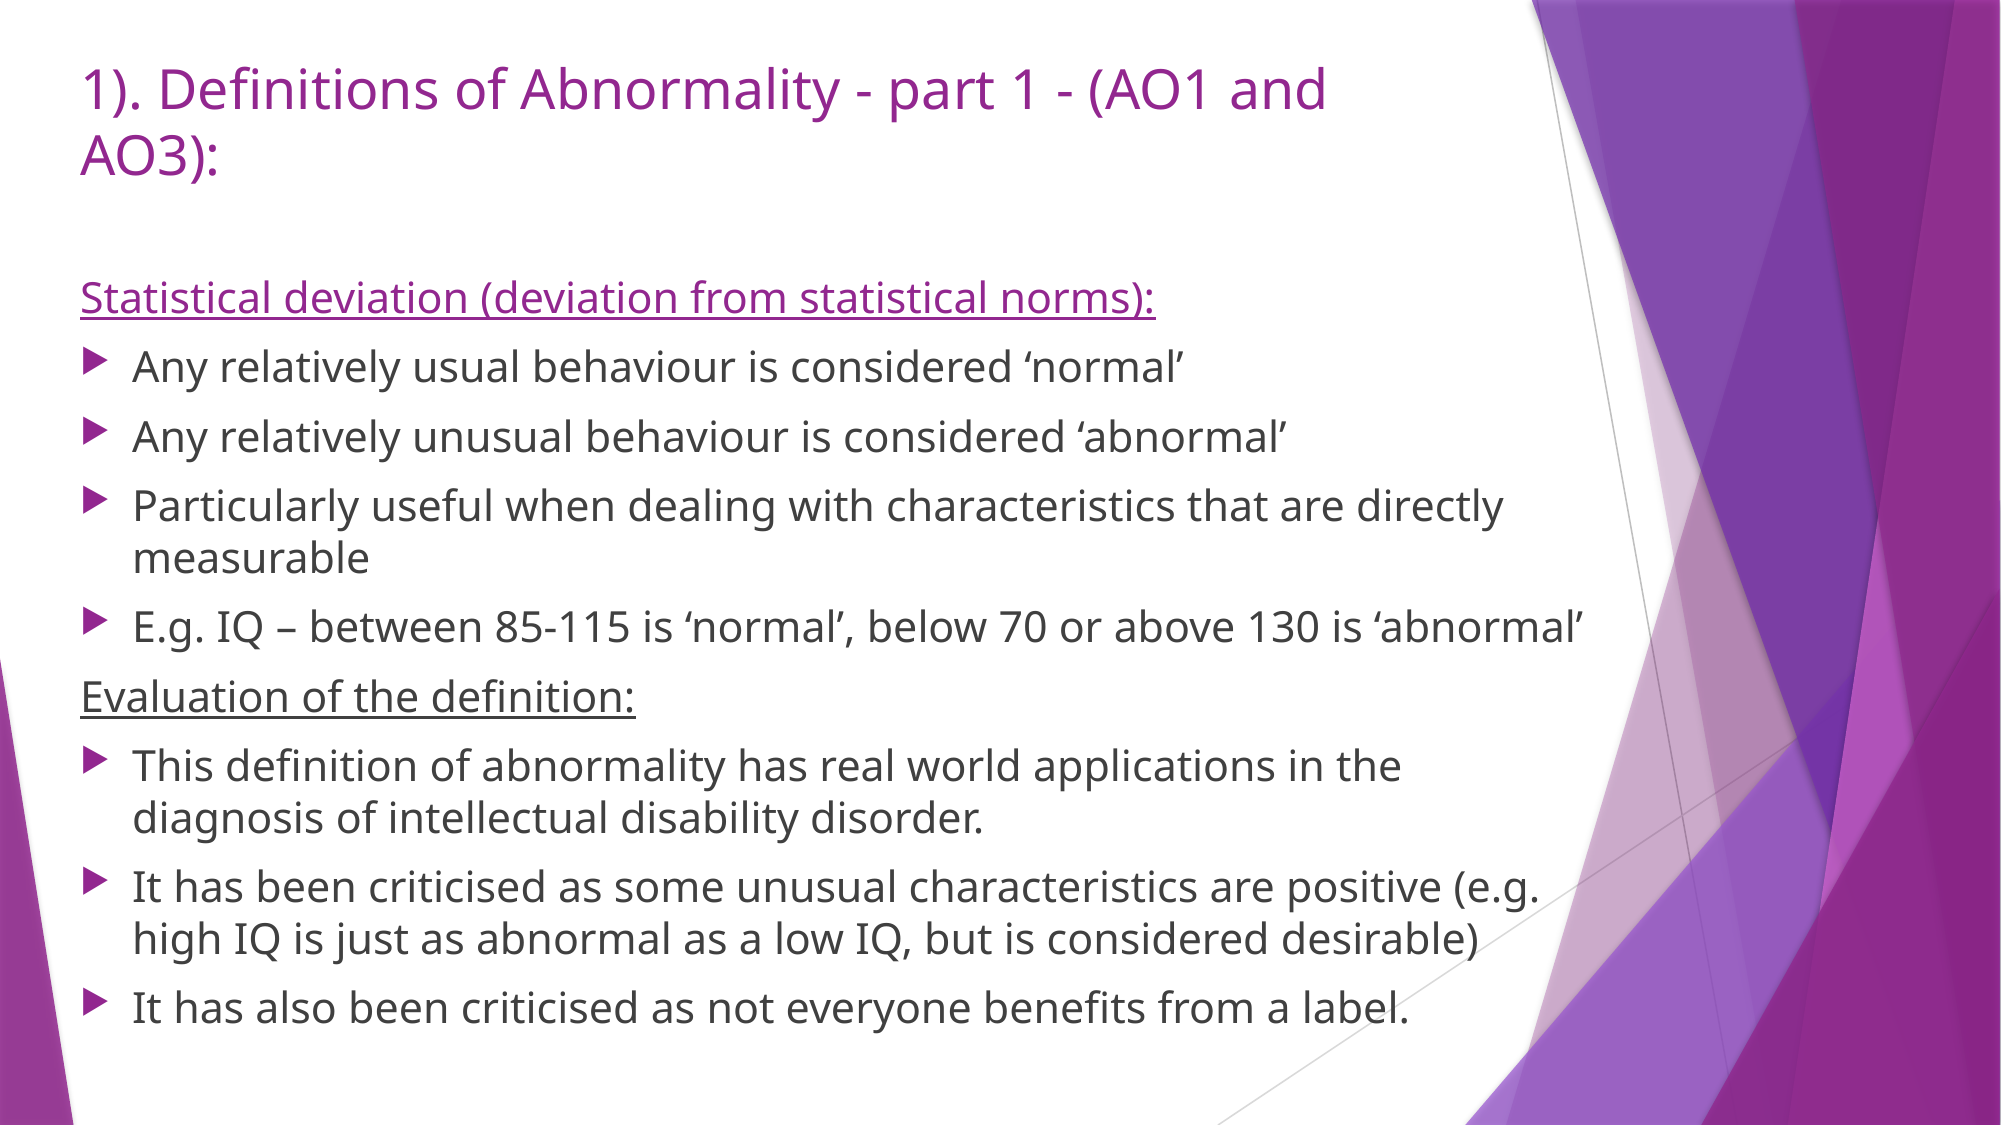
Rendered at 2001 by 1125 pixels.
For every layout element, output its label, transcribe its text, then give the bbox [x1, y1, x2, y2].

title 1). Definitions of Abnormality - part 1 - (AO1 and AO3): [64, 46, 1476, 262]
list Statistical deviation (deviation from statistical norms): Any relatively usual behaviour is considered ‘normal’ Any relatively unusual behaviour is considered ‘abnormal’ Particularly useful when dealing with characteristics that are directly measurable E.g. IQ – between 85-115 is ‘normal’, below 70 or above 130 is ‘abnormal’ Evaluation of the definition: This definition of abnormality has real world applications in the diagnosis of intellectual disability disorder. It has been criticised as some unusual characteristics are positive (e.g. high IQ is just as abnormal as a low IQ, but is considered desirable) It has also been criticised as not everyone benefits from a label. [64, 262, 1610, 1063]
